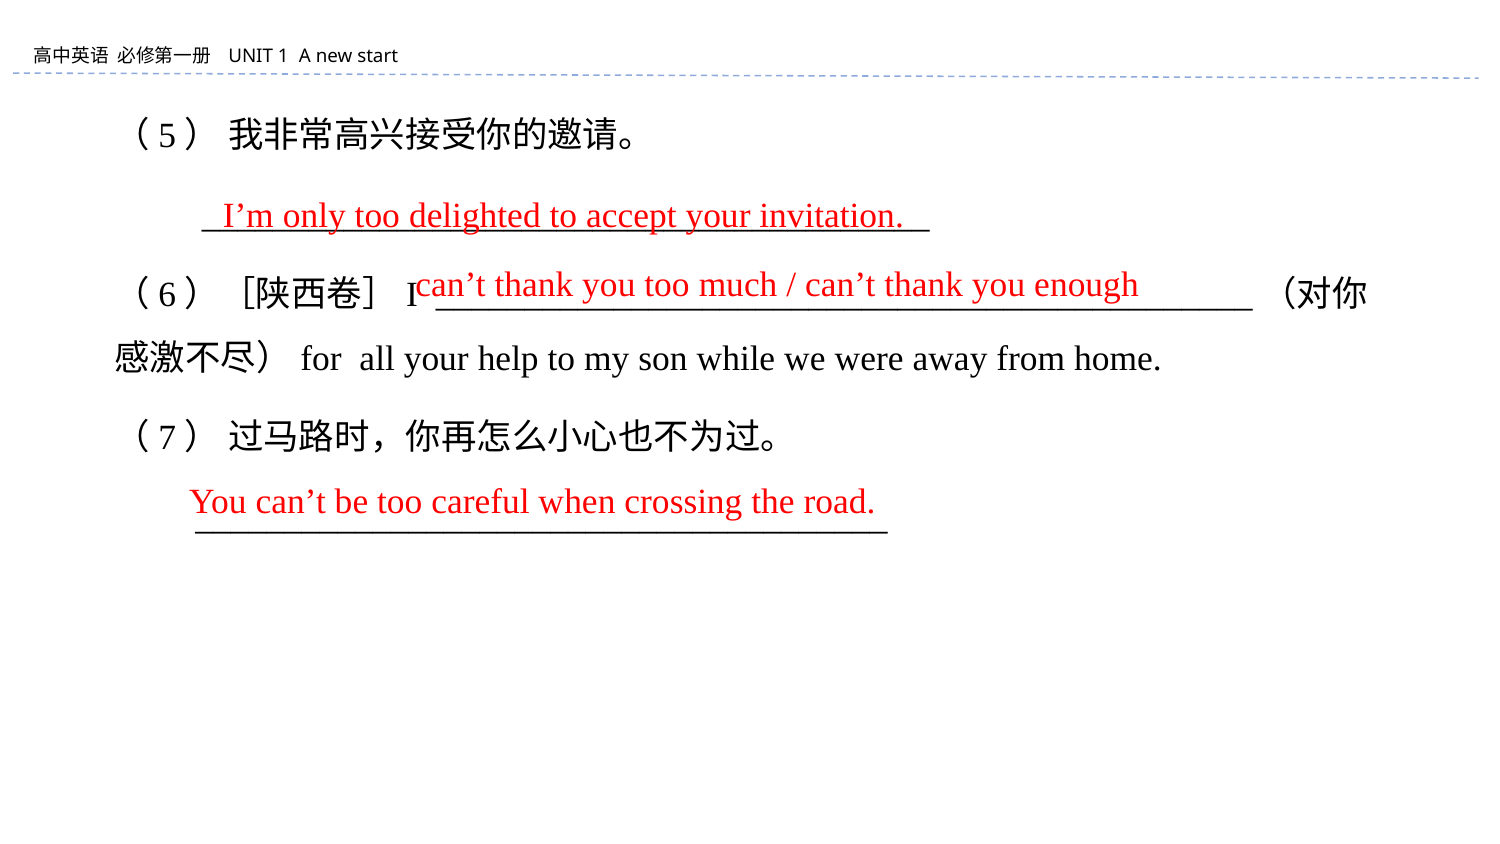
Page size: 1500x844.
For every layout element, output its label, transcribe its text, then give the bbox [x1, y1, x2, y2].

text_box I’m only too delighted to accept your invitation. [211, 186, 1015, 240]
text_box You can’t be too careful when crossing the road. [177, 472, 965, 526]
list （5） 我非常高兴接受你的邀请。 _________________________________________ （6）［陕西卷］I ______________________________________________（对你感激不尽）for all your help to my son while we were away from home. （7） 过马路时，你再怎么小心也不为过。 _______________________________________ [103, 85, 1397, 760]
text_box can’t thank you too much / can’t thank you enough [404, 255, 1246, 310]
